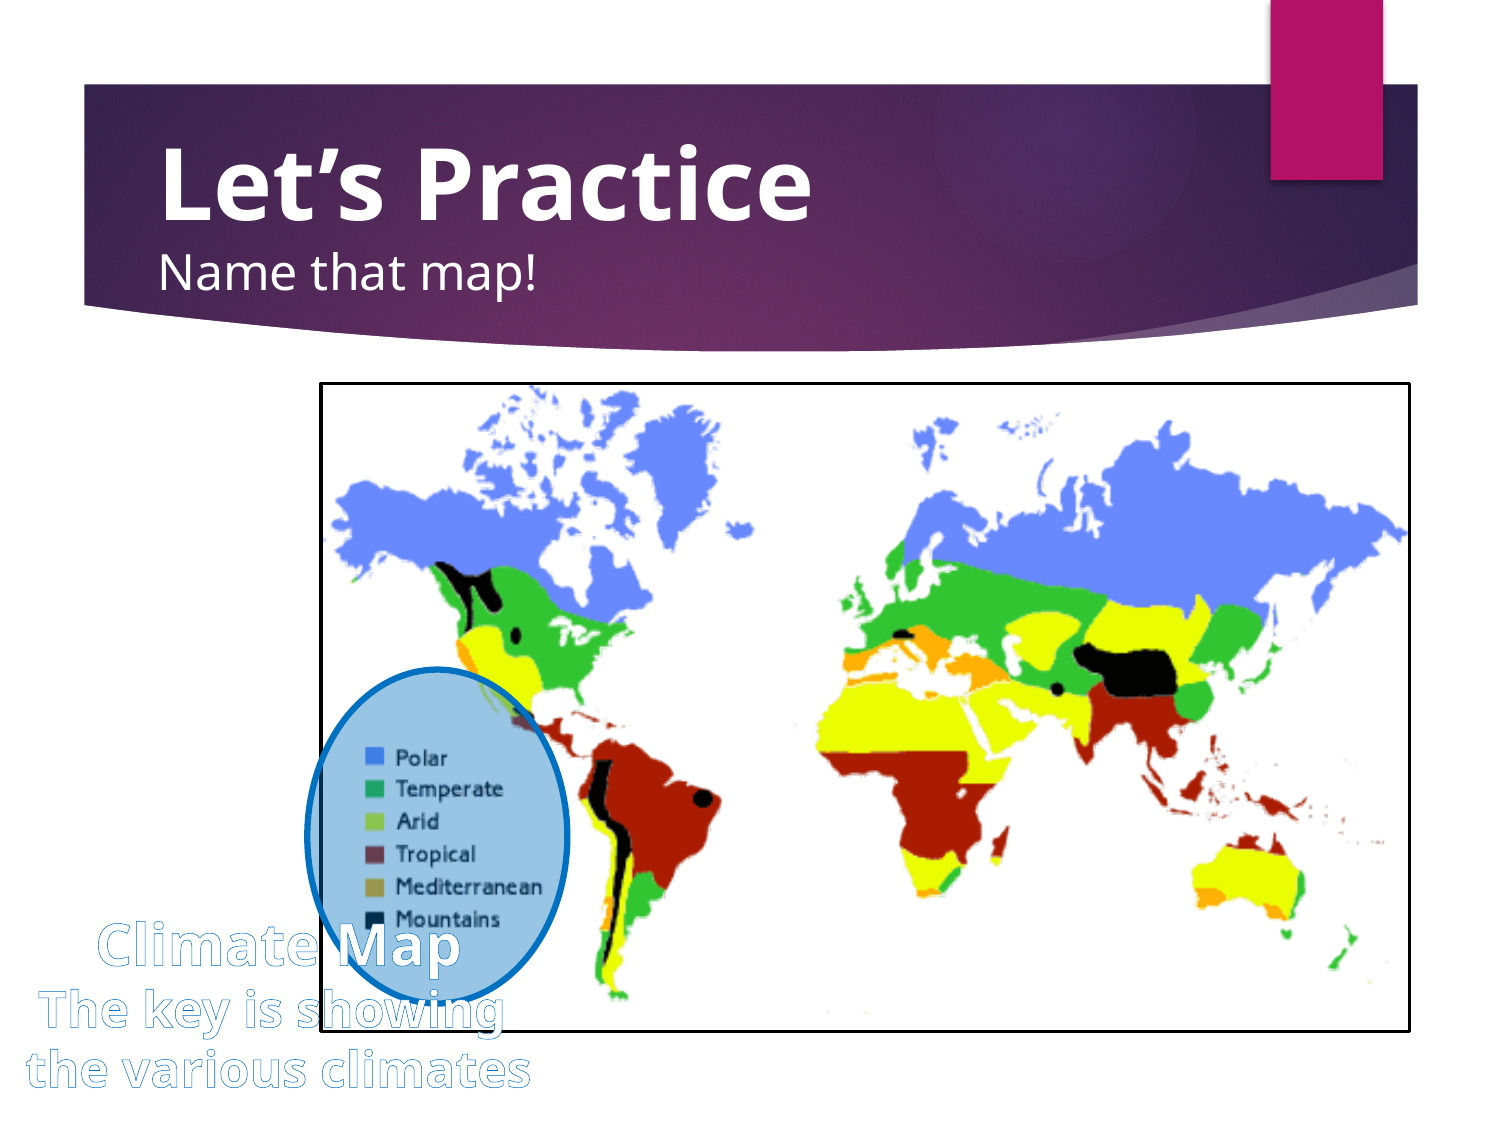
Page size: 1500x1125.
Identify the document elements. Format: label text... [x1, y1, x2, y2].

text_box [305, 771, 316, 900]
title Let’s Practice Name that map! [142, 152, 1183, 269]
picture [322, 384, 1409, 1030]
text_box Climate Map The key is showing the various climates [10, 900, 547, 1105]
